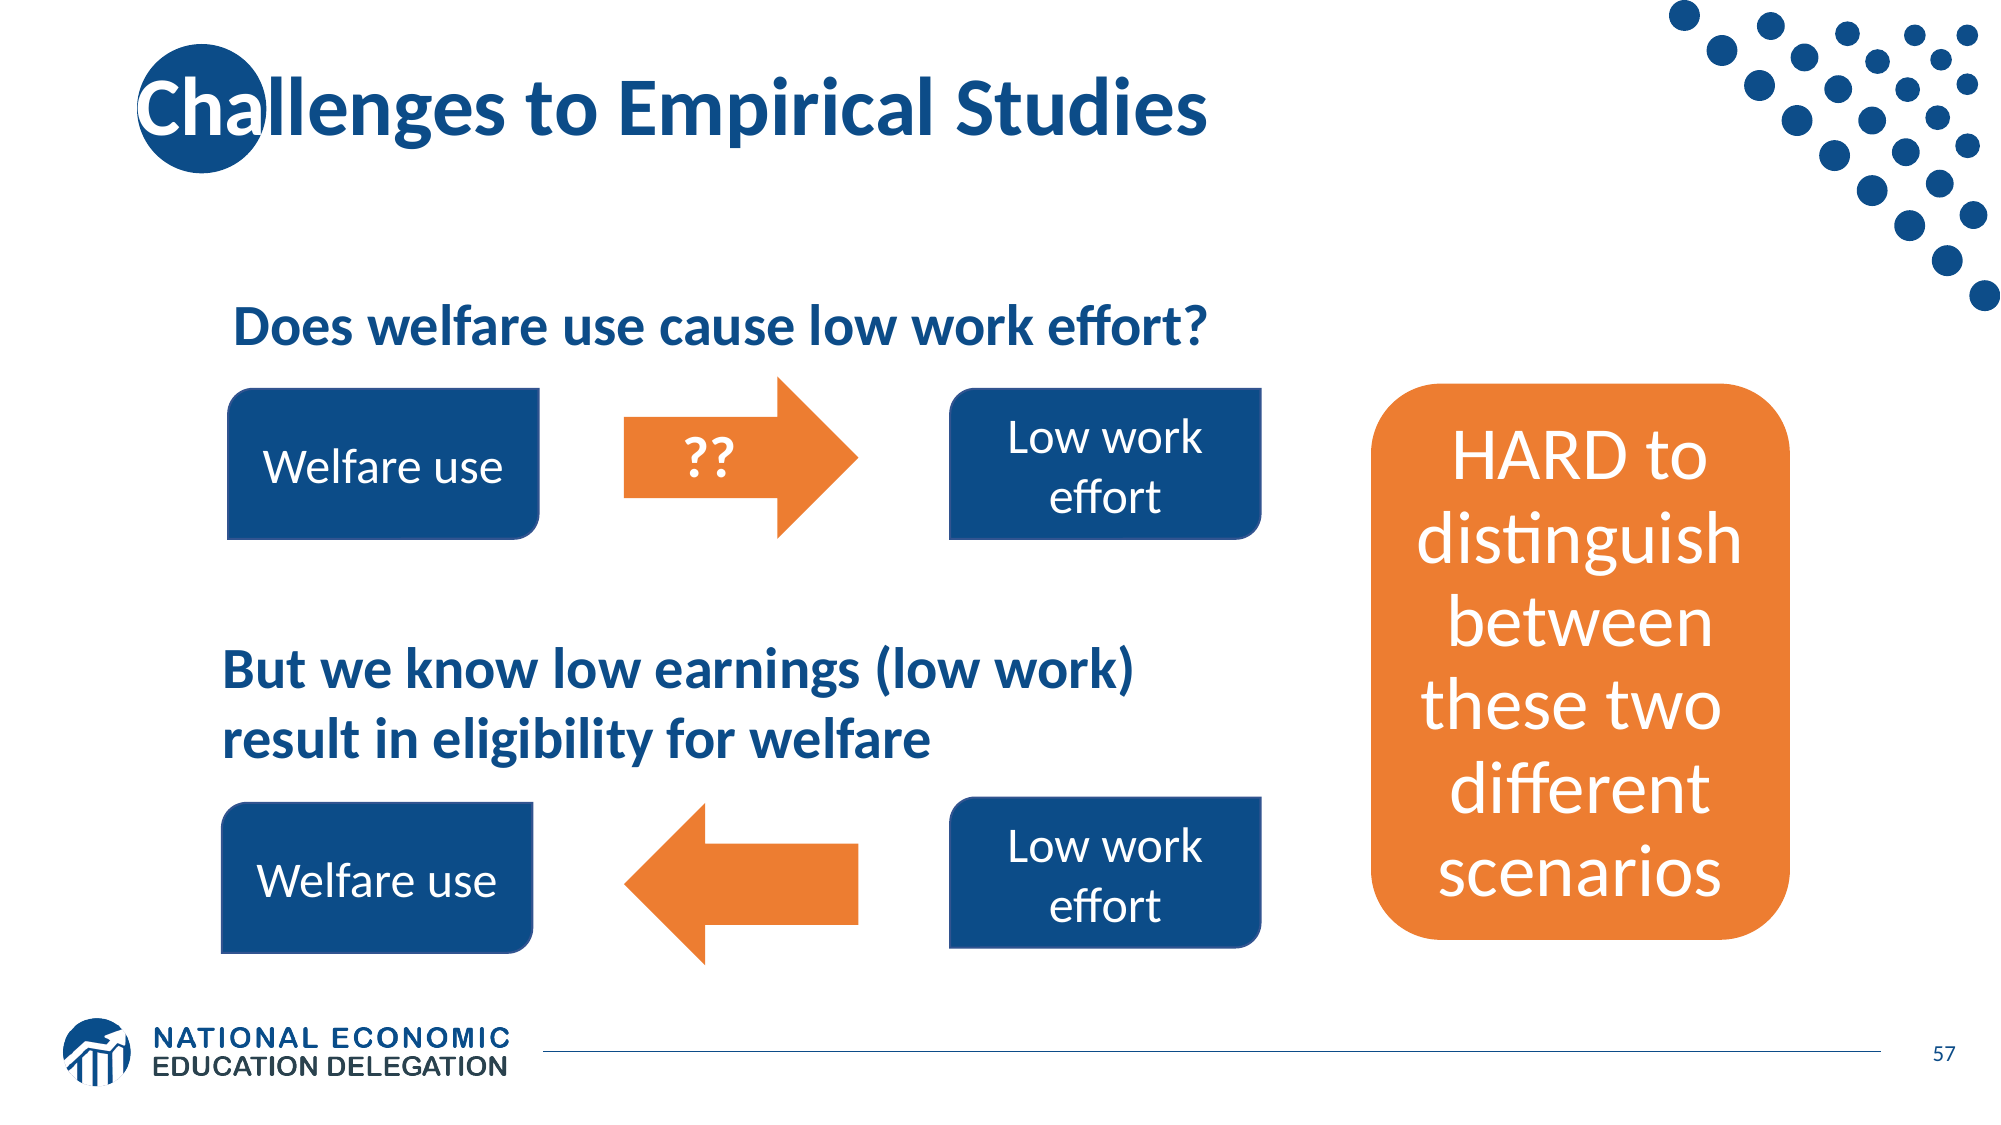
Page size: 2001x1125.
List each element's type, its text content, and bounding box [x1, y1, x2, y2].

text_box HARD to distinguish between these two different scenarios [1371, 383, 1790, 940]
text_box ?? [668, 412, 752, 497]
slide_number 57 [1521, 1022, 1972, 1082]
text_box But we know low earnings (low work) result in eligibility for welfare [207, 622, 1222, 778]
text_box Does welfare use cause low work effort? [218, 279, 1225, 365]
text_box Low work effort [949, 387, 1262, 540]
text_box Welfare use [220, 801, 534, 954]
text_box Low work effort [949, 796, 1262, 949]
text_box Welfare use [227, 387, 540, 540]
text_box [622, 373, 860, 542]
text_box [622, 800, 860, 968]
picture [55, 1013, 520, 1091]
title Challenges to Empirical Studies [121, 0, 1847, 218]
